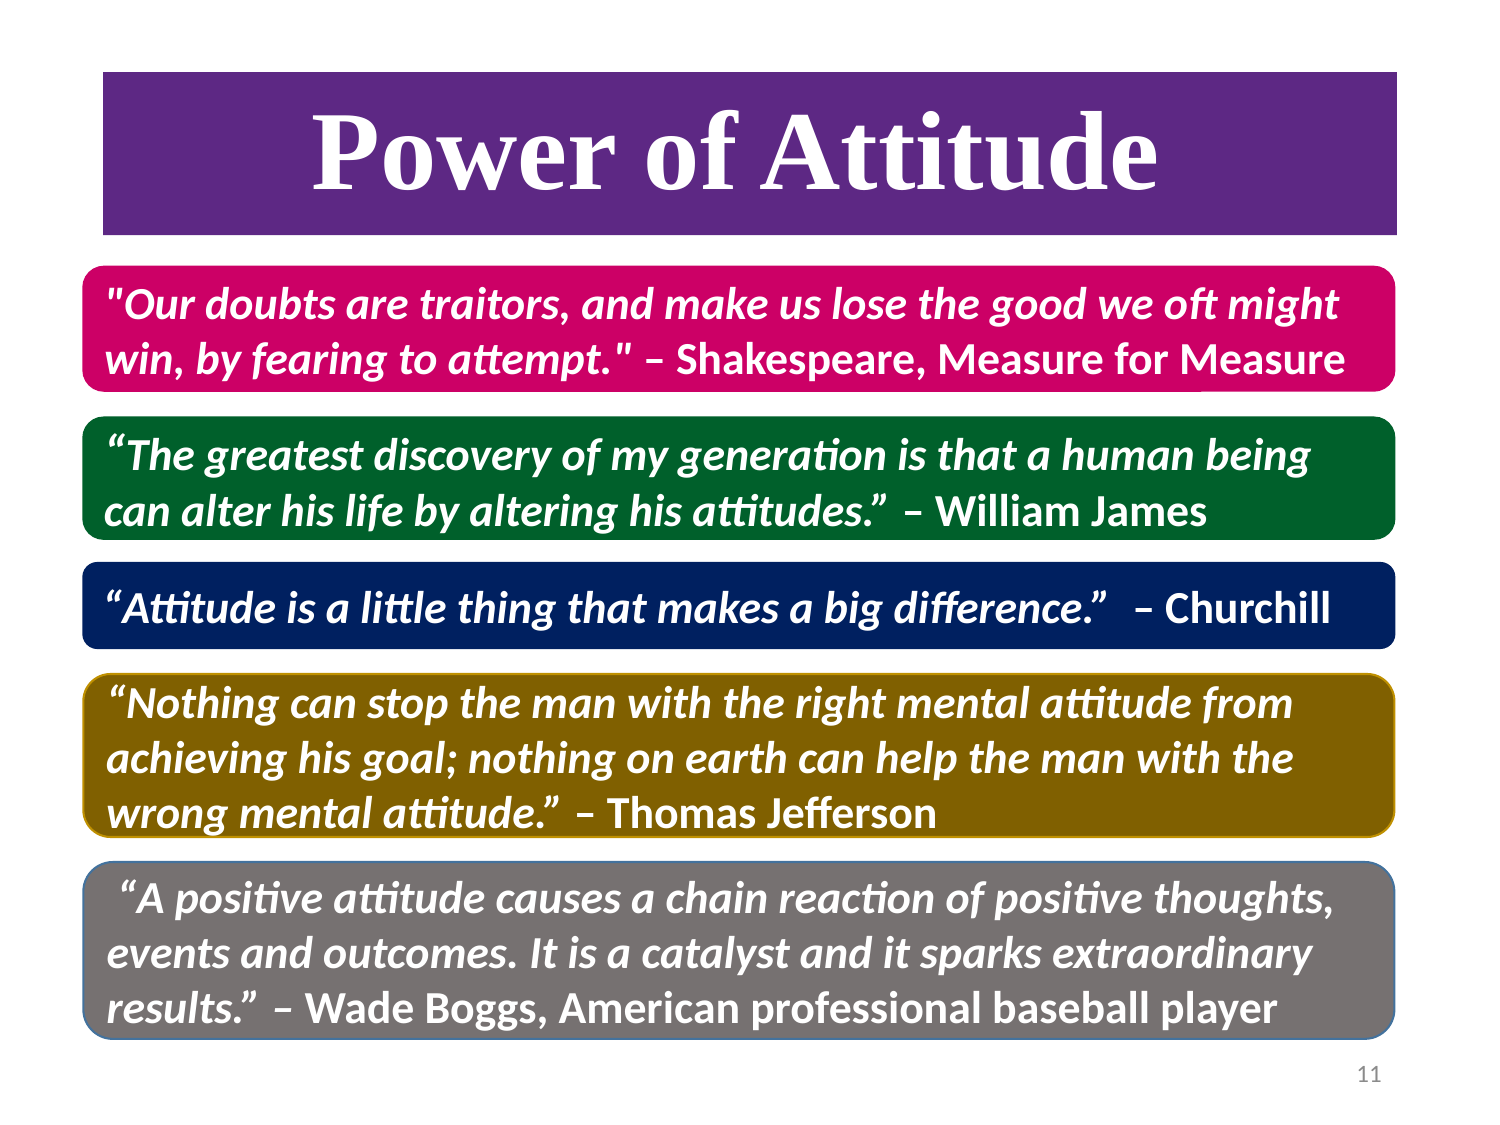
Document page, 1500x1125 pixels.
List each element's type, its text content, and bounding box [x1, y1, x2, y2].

slide_number 11 [1059, 1042, 1397, 1103]
text_box “Nothing can stop the man with the right mental attitude from achieving his goal; nothing on earth can help the man with the wrong mental attitude.” – Thomas Jefferson [82, 672, 1396, 839]
title Power of Attitude [103, 72, 1397, 236]
text_box “A positive attitude causes a chain reaction of positive thoughts, events and outcomes. It is a catalyst and it sparks extraordinary results.” – Wade Boggs, American professional baseball player [82, 860, 1396, 1040]
text_box "Our doubts are traitors, and make us lose the good we oft might win, by fearing to attempt." – Shakespeare, Measure for Measure [82, 265, 1396, 392]
text_box “The greatest discovery of my generation is that a human being can alter his life by altering his attitudes.” – William James [82, 416, 1396, 540]
text_box “Attitude is a little thing that makes a big difference.” – Churchill [82, 561, 1396, 650]
